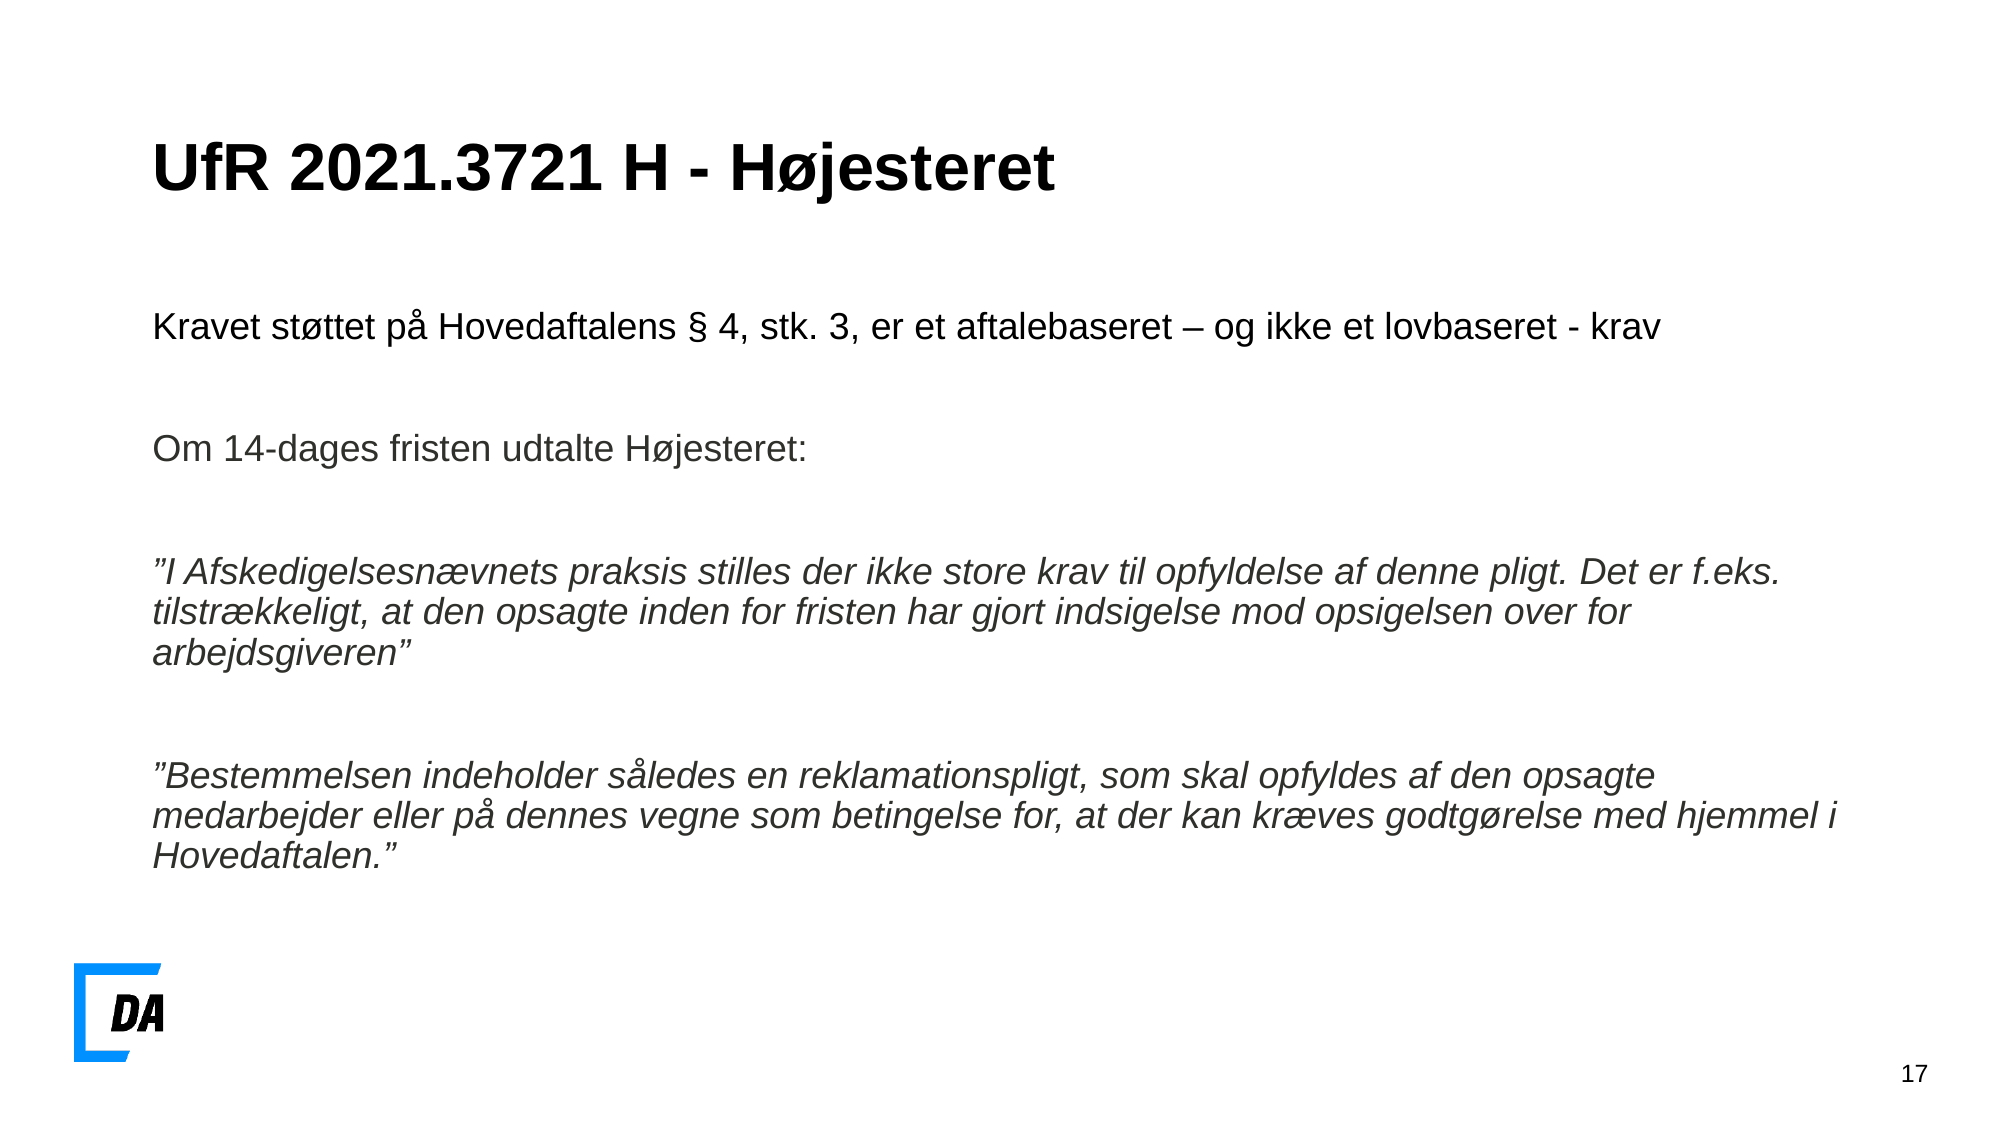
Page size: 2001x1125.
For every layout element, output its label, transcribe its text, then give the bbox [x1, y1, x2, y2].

title UfR 2021.3721 H - Højesteret [137, 59, 1863, 278]
slide_number 17 [1493, 1042, 1944, 1103]
picture [73, 963, 174, 1062]
list Kravet støttet på Hovedaftalens § 4, stk. 3, er et aftalebaseret – og ikke et lovbaseret - krav Om 14-dages fristen udtalte Højesteret: ”I Afskedigelsesnævnets praksis stilles der ikke store krav til opfyldelse af denne pligt. Det er f.eks. tilstrækkeligt, at den opsagte inden for fristen har gjort indsigelse mod opsigelsen over for arbejdsgiveren” ”Bestemmelsen indeholder således en reklamationspligt, som skal opfyldes af den opsagte medarbejder eller på dennes vegne som betingelse for, at der kan kræves godtgørelse med hjemmel i Hovedaftalen.” [137, 299, 1863, 916]
